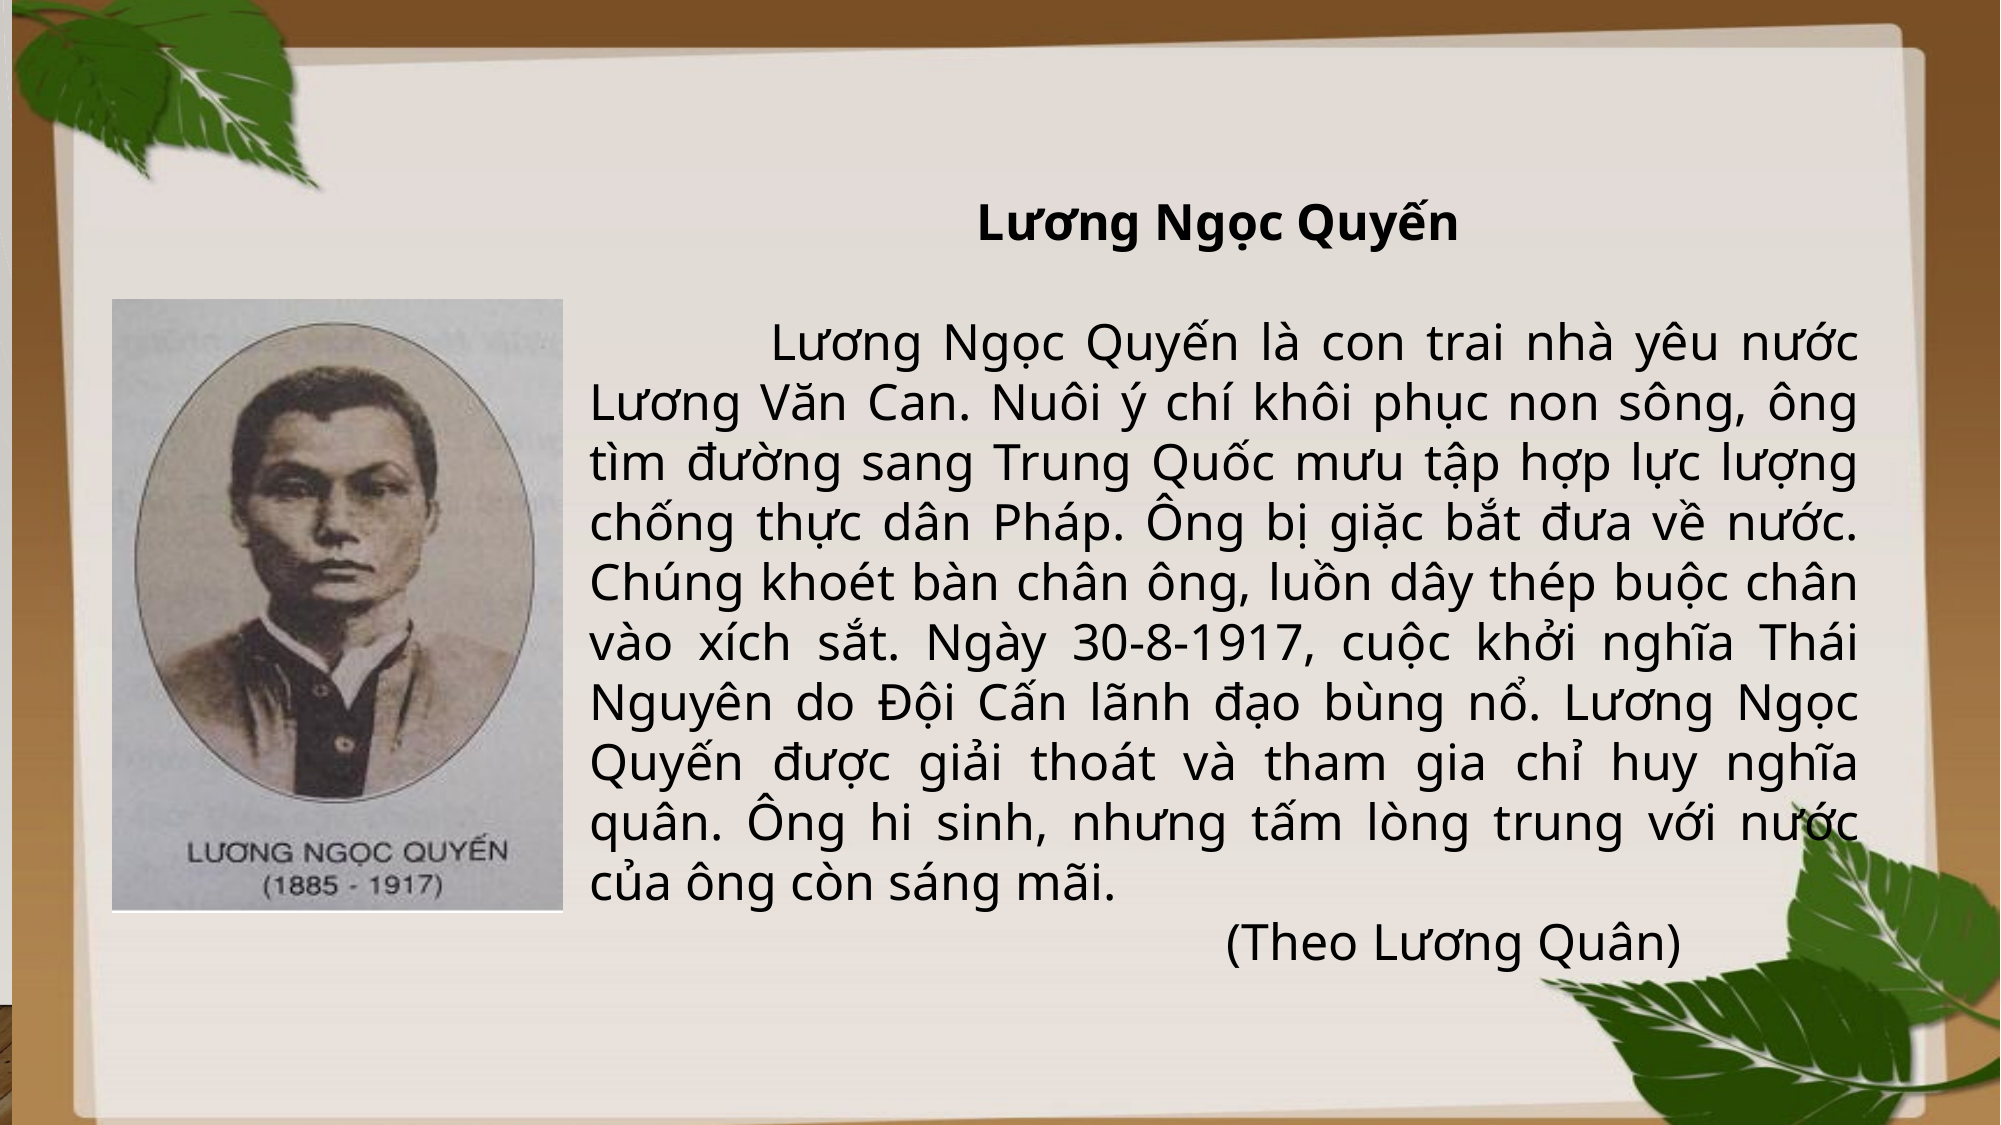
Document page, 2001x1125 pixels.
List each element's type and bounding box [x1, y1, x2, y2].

picture [0, 0, 2000, 1125]
list [112, 299, 563, 913]
